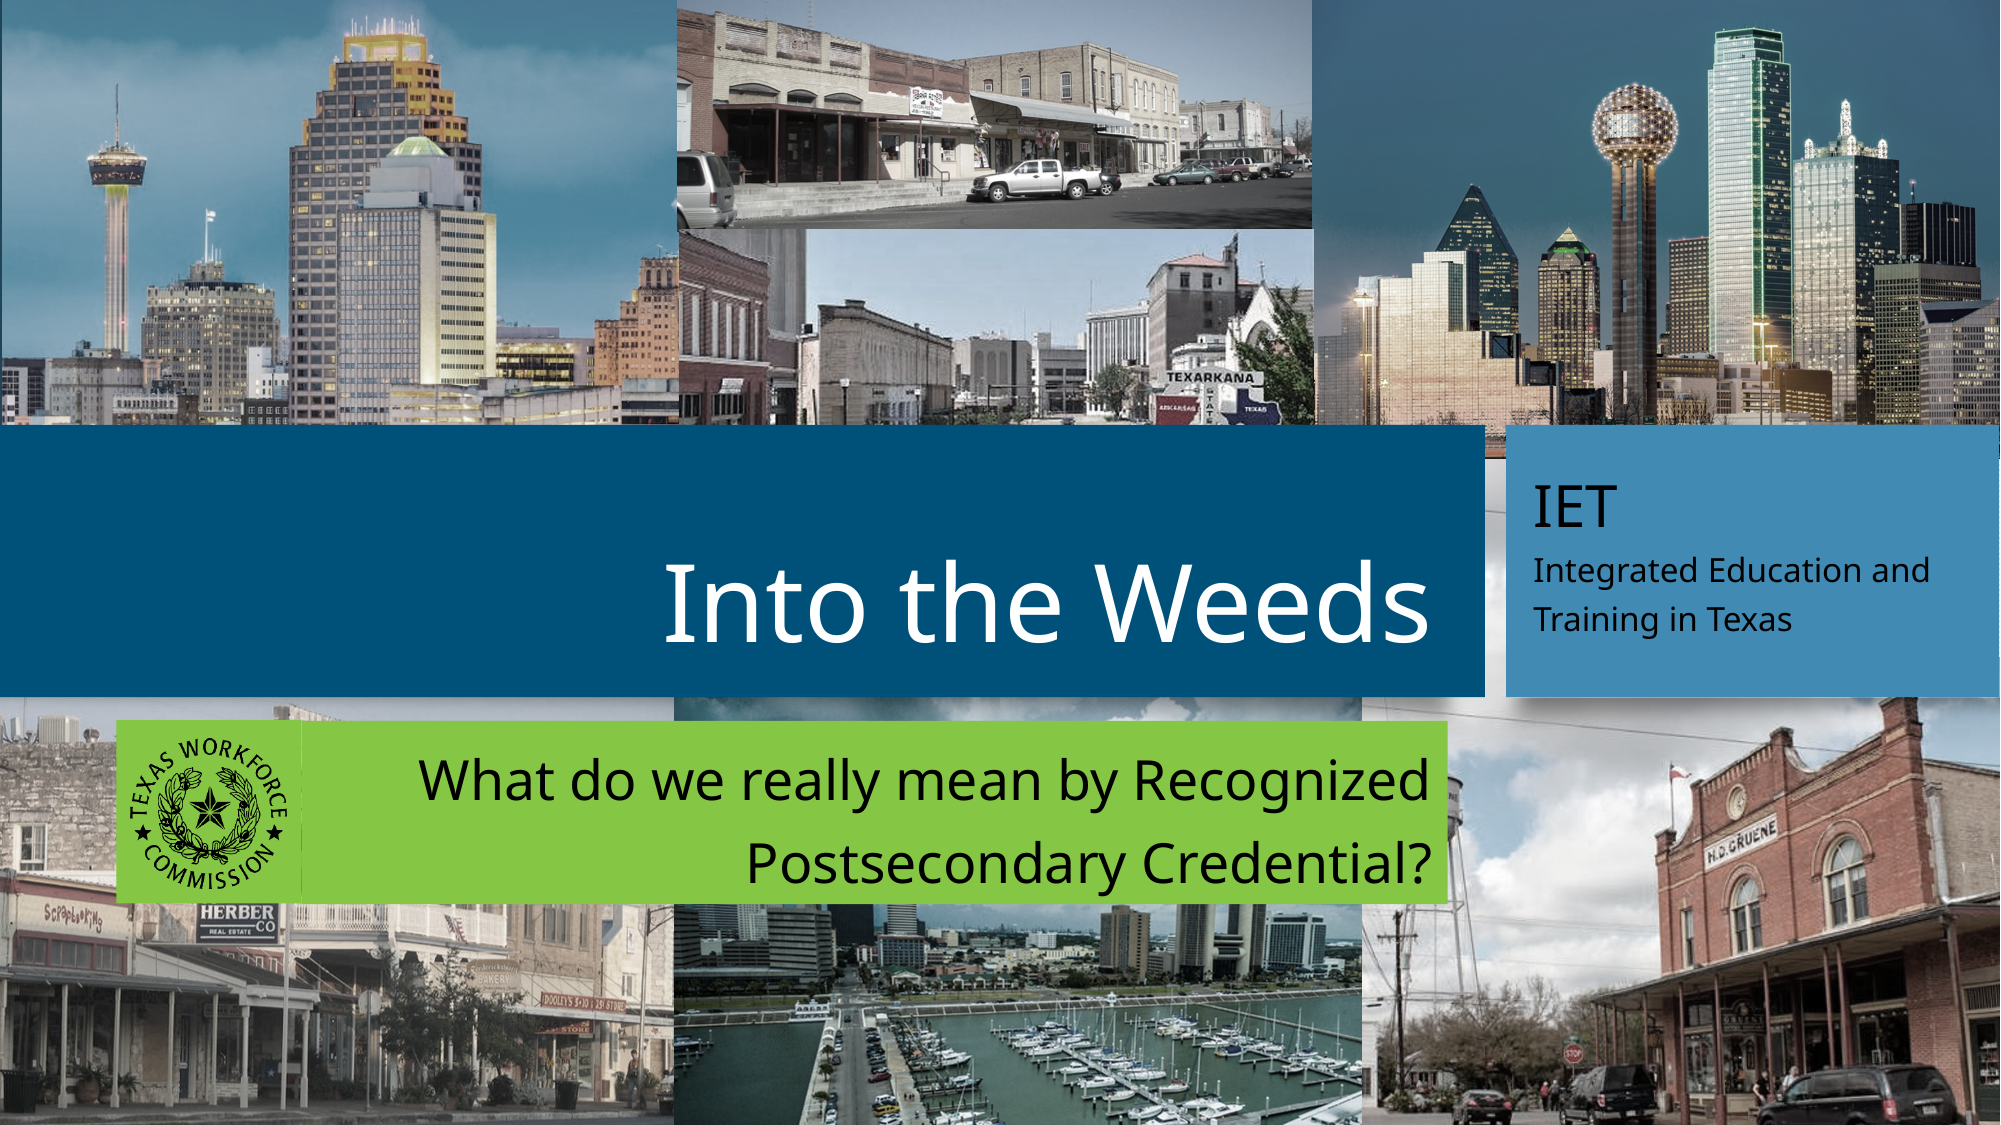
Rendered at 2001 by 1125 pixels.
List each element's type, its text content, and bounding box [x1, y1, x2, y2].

picture [0, 0, 2000, 1125]
list IET Integrated Education and Training in Texas [1518, 443, 1985, 674]
subtitle What do we really mean by Recognized Postsecondary Credential? [301, 720, 1448, 905]
title Into the Weeds [21, 448, 1448, 674]
